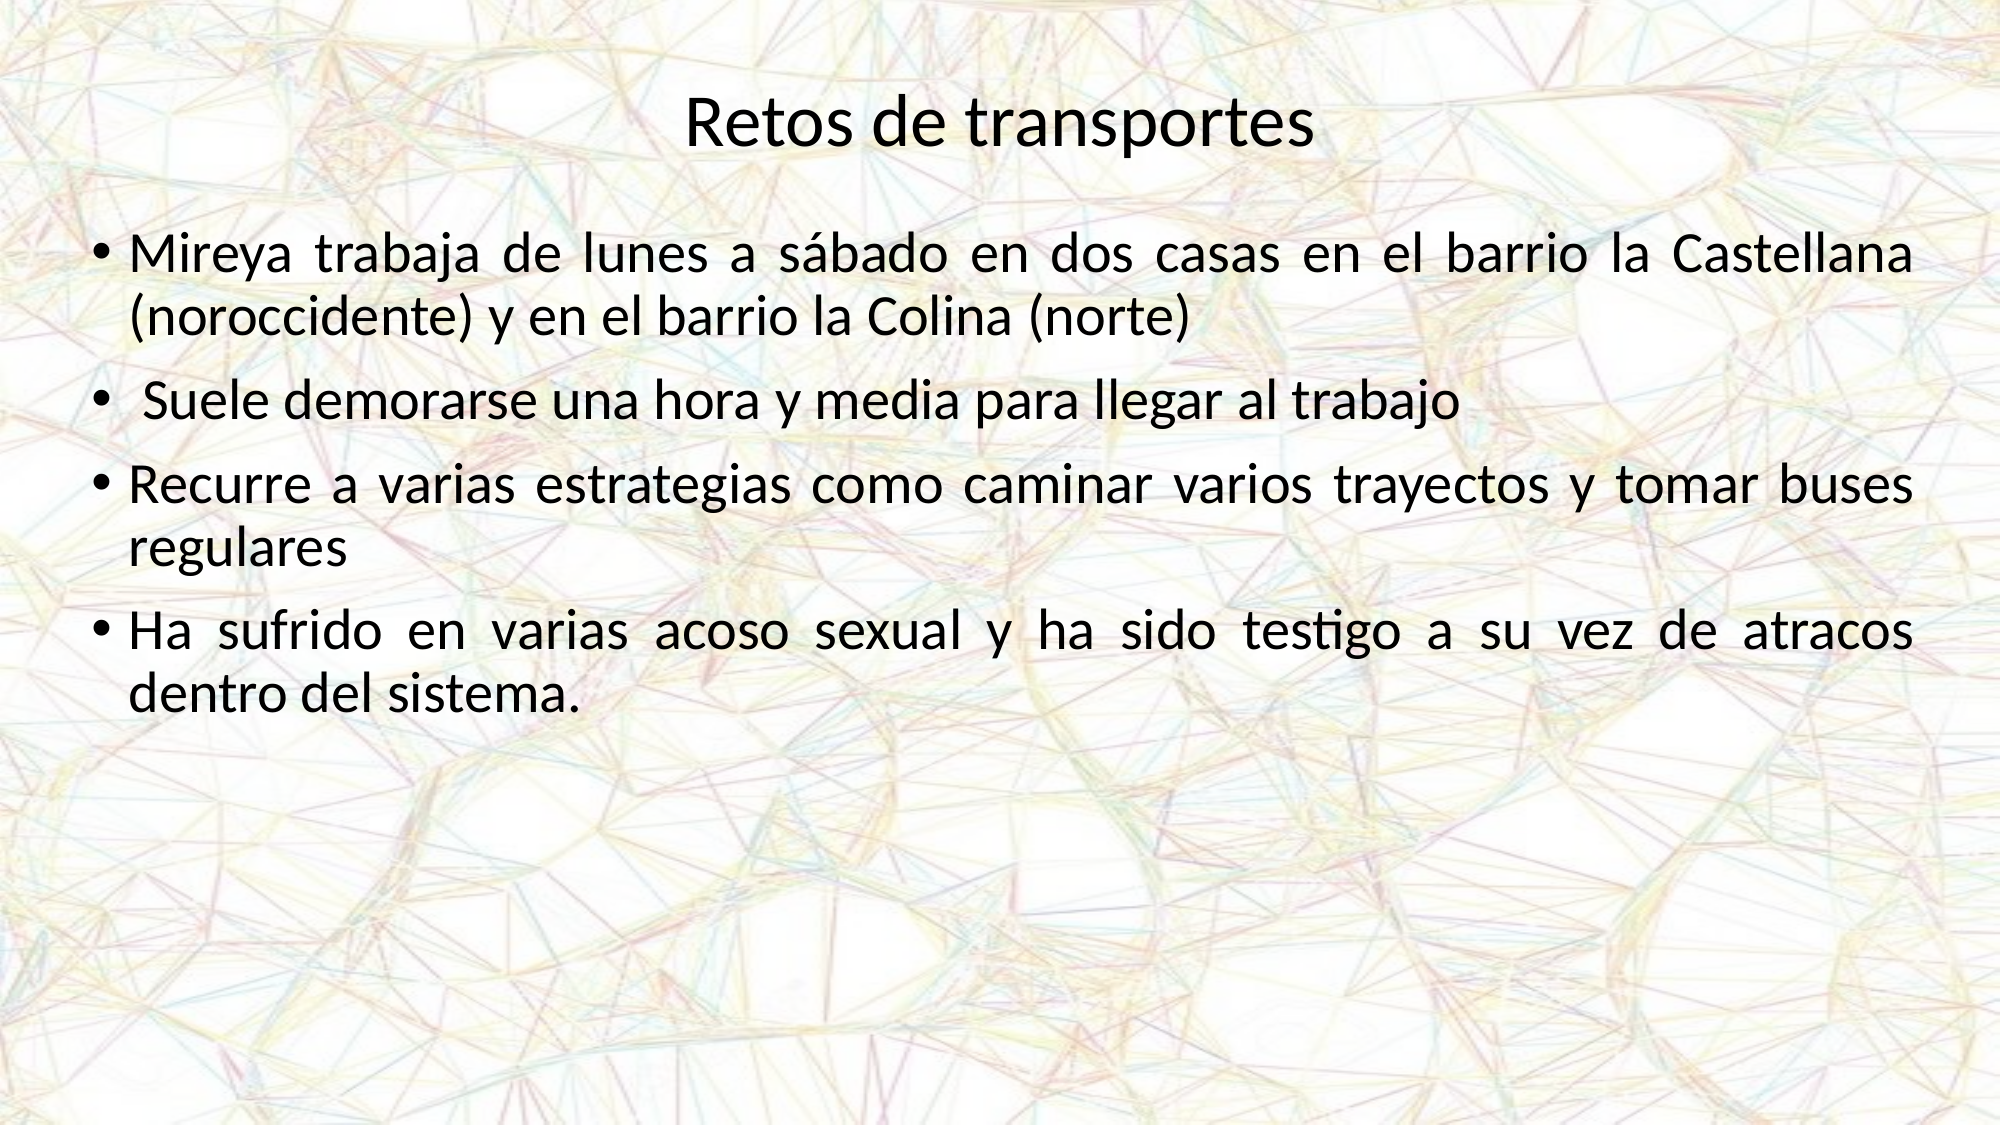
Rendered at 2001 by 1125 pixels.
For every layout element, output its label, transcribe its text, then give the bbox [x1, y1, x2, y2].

title Retos de transportes [137, 13, 1863, 215]
list Mireya trabaja de lunes a sábado en dos casas en el barrio la Castellana (noroccidente) y en el barrio la Colina (norte) Suele demorarse una hora y media para llegar al trabajo Recurre a varias estrategias como caminar varios trayectos y tomar buses regulares Ha sufrido en varias acoso sexual y ha sido testigo a su vez de atracos dentro del sistema. [76, 215, 1931, 1116]
